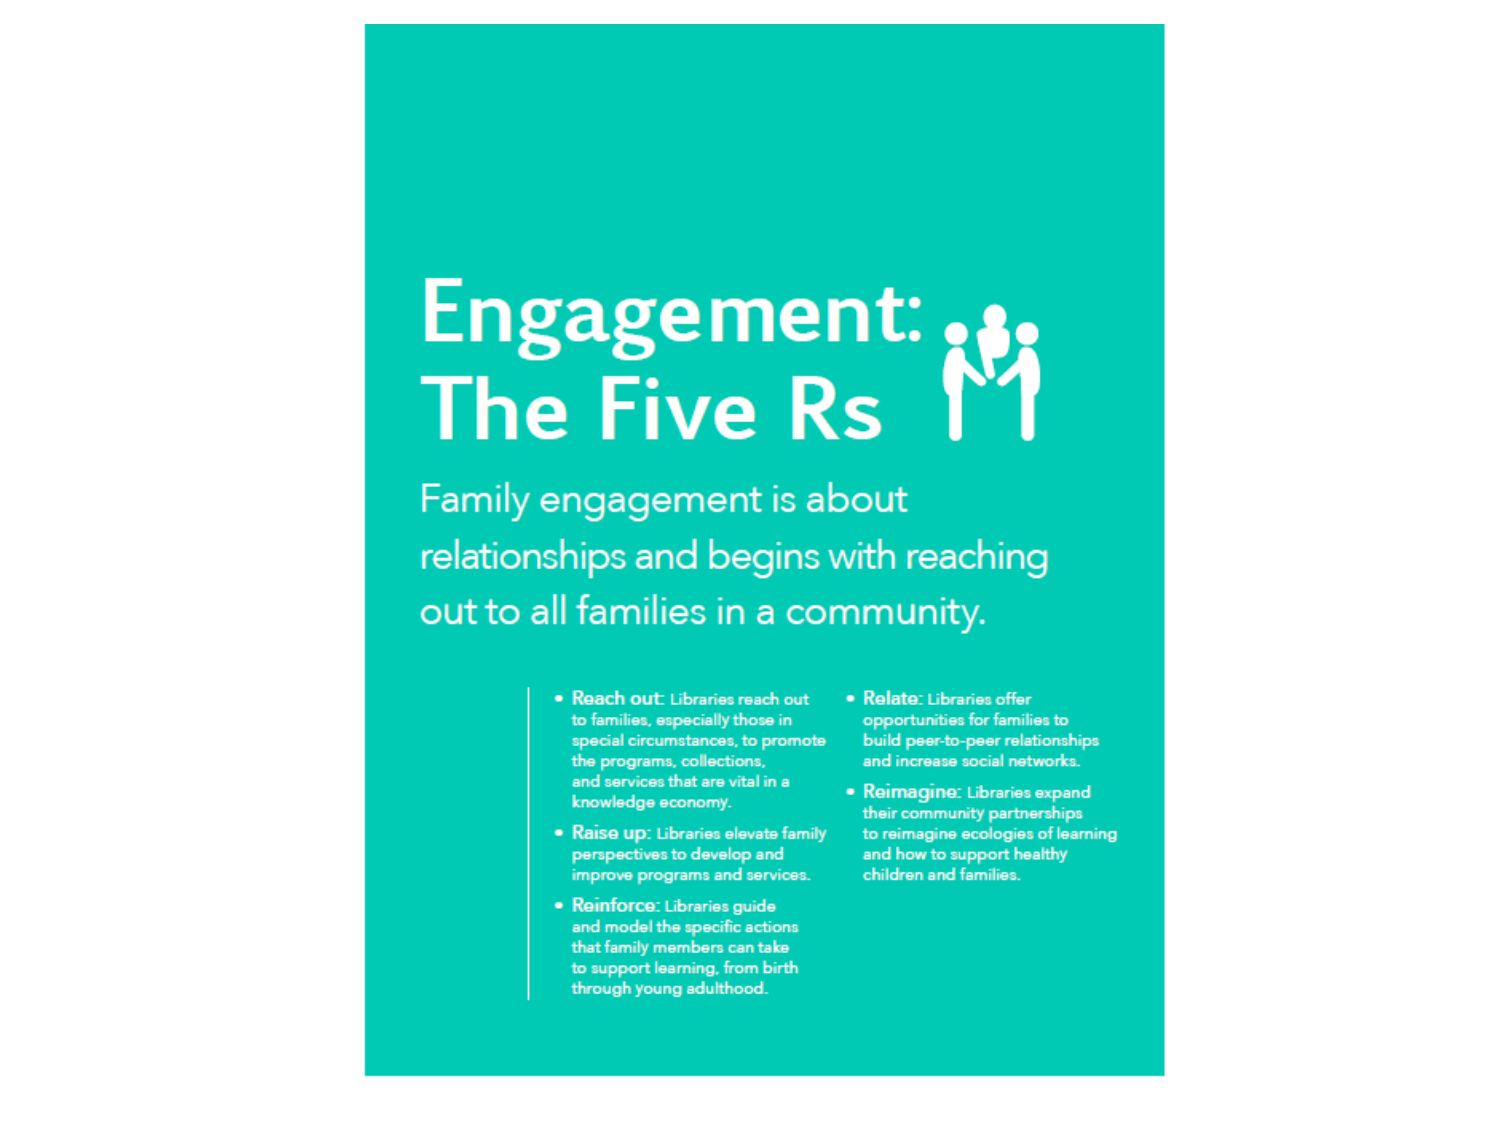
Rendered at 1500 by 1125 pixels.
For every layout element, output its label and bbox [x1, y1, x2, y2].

picture [362, 24, 1167, 1080]
